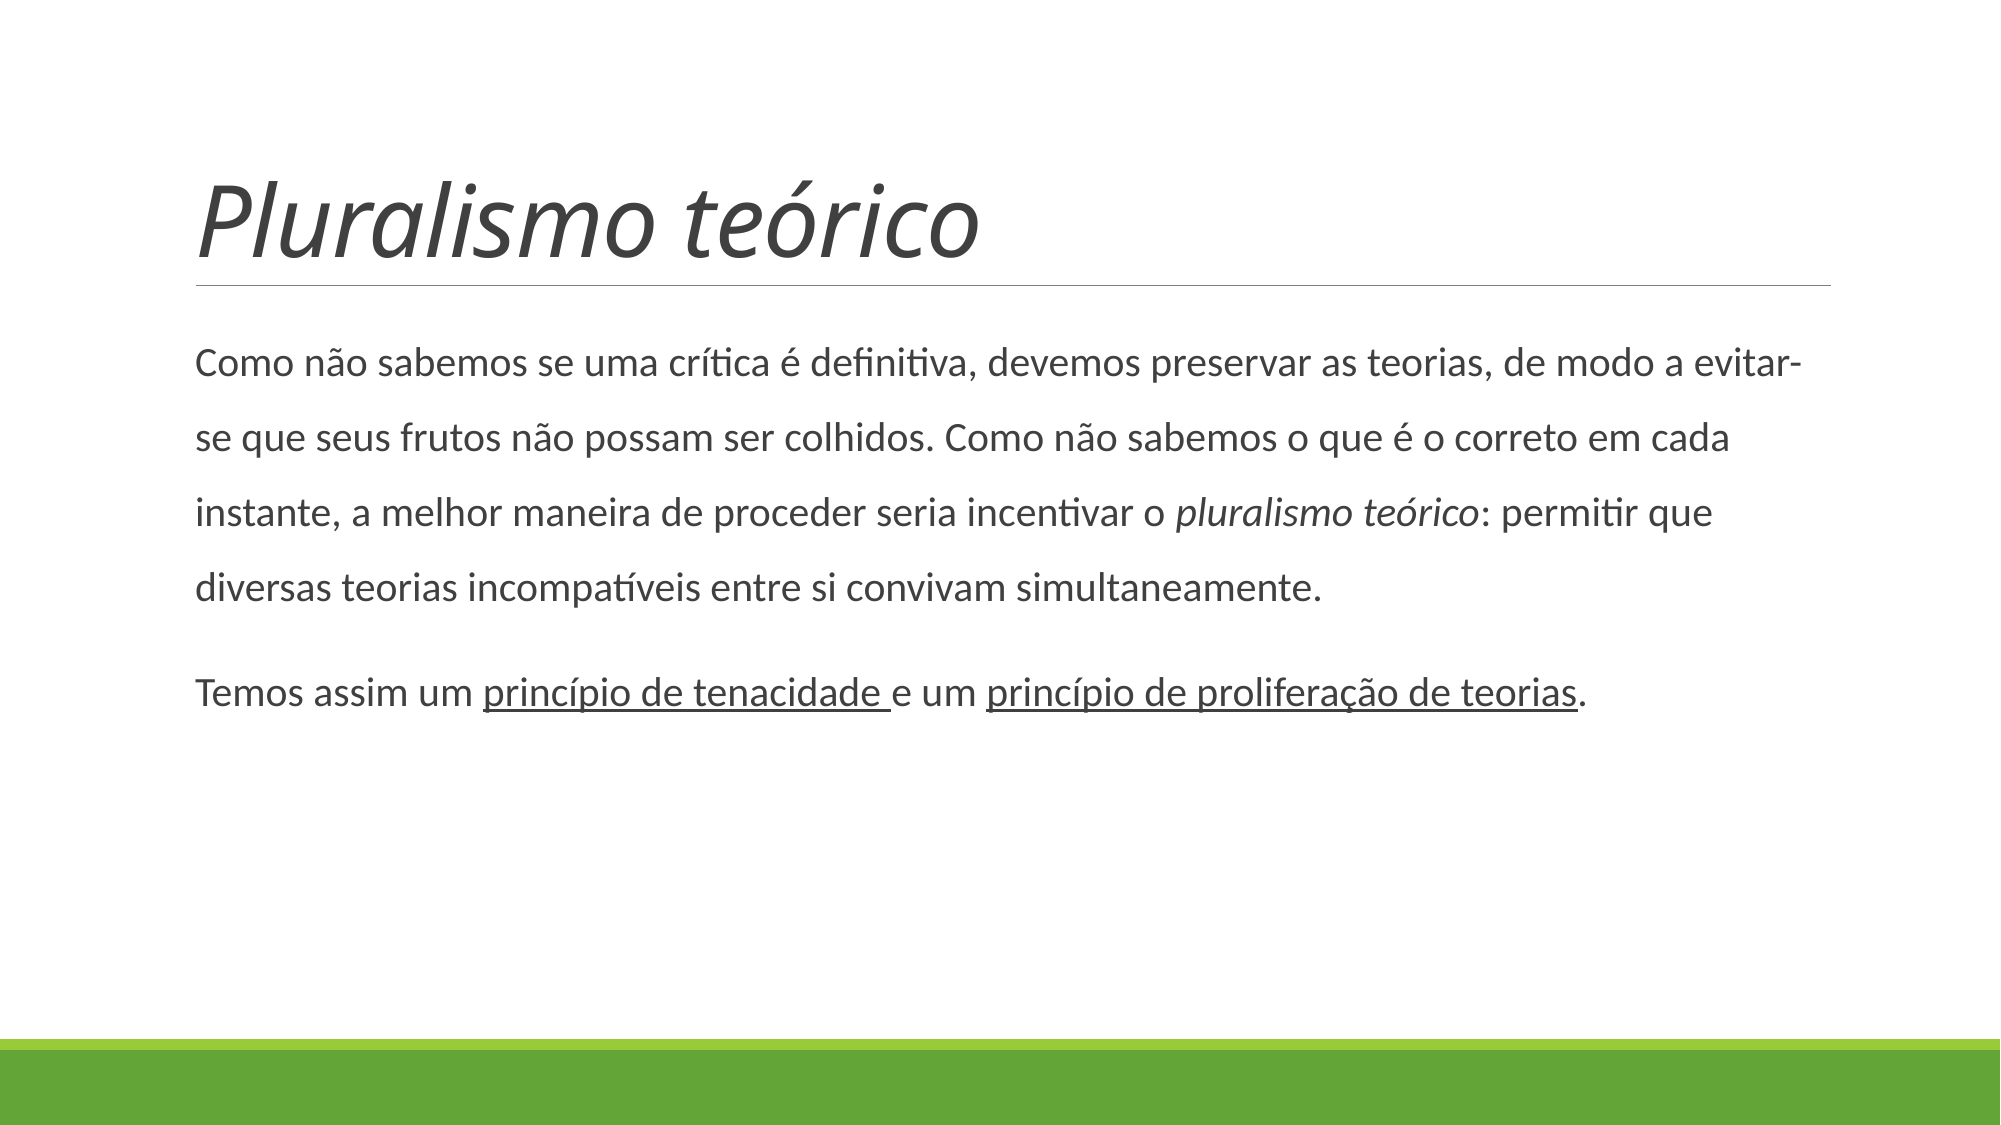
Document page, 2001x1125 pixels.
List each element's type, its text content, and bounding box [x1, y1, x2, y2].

title Pluralismo teórico [180, 47, 1830, 285]
list Como não sabemos se uma crítica é definitiva, devemos preservar as teorias, de modo a evitar-se que seus frutos não possam ser colhidos. Como não sabemos o que é o correto em cada instante, a melhor maneira de proceder seria incentivar o pluralismo teórico: permitir que diversas teorias incompatíveis entre si convivam simultaneamente. Temos assim um princípio de tenacidade e um princípio de proliferação de teorias. [180, 302, 1830, 963]
